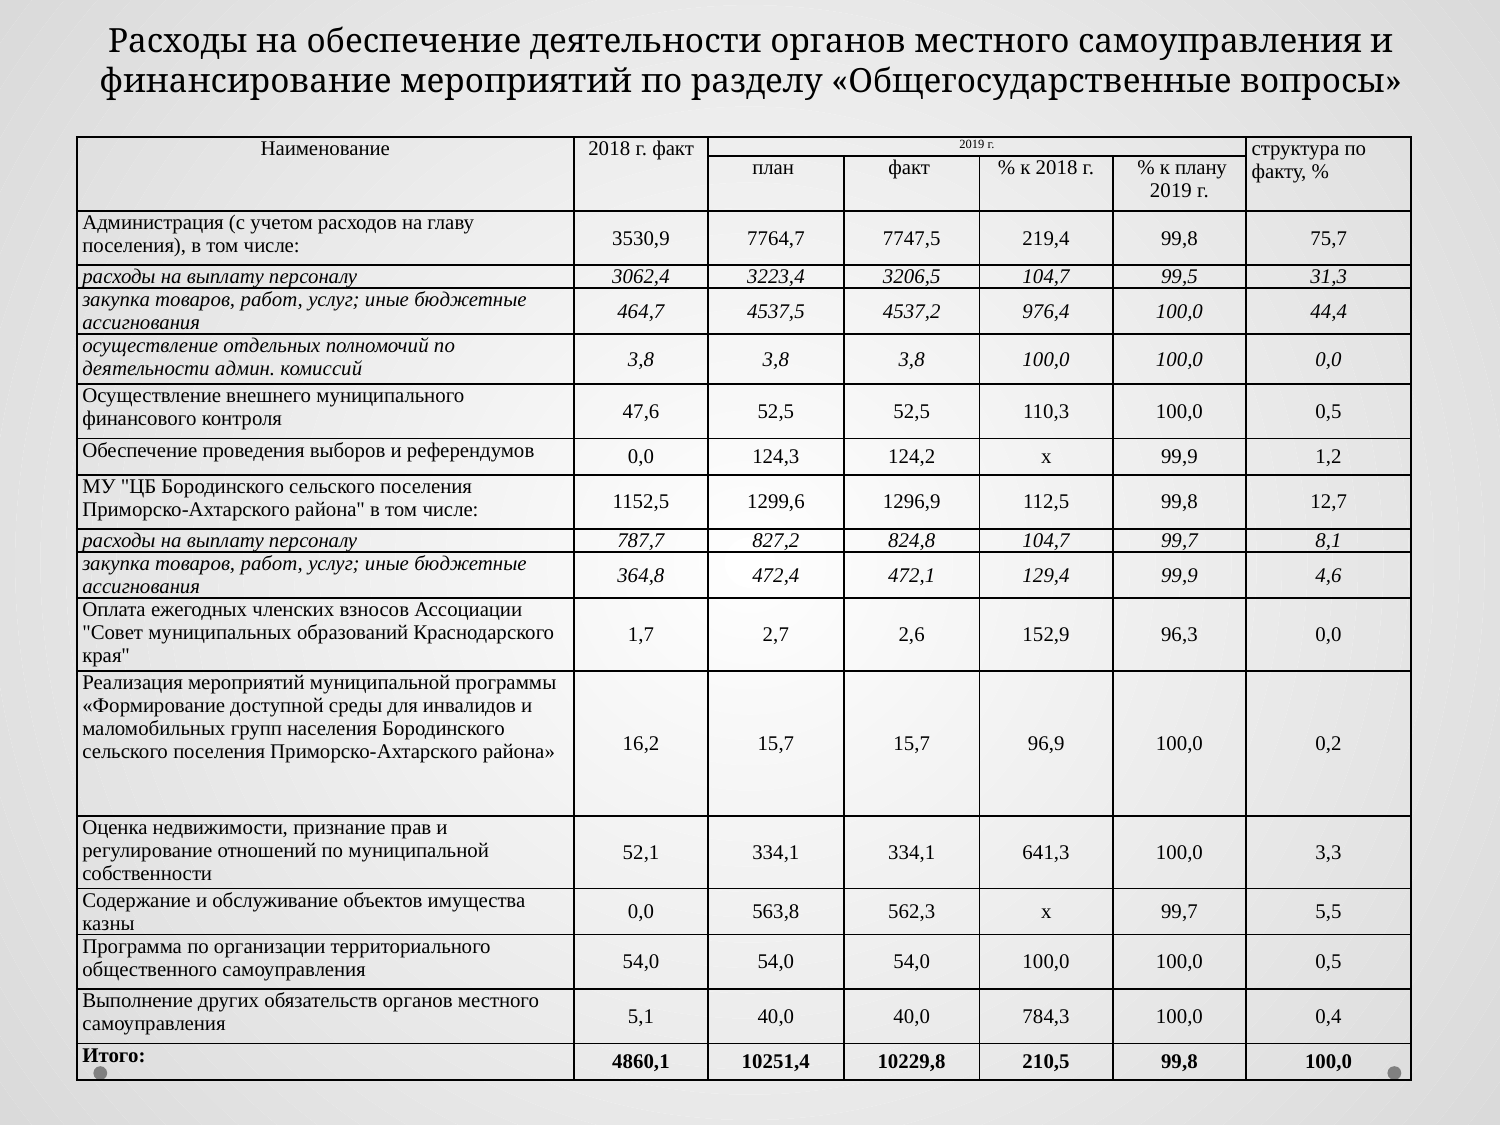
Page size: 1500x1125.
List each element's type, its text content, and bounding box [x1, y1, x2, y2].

table_cell 52,5 [709, 385, 843, 438]
table_cell 100,0 [980, 935, 1112, 988]
table_cell Администрация (с учетом расходов на главу поселения), в том числе: [78, 212, 573, 264]
table_cell 0,0 [1247, 599, 1410, 670]
table_cell 3,3 [1247, 817, 1410, 888]
table_header структура по факту, % [1247, 138, 1410, 210]
table_cell 54,0 [575, 935, 707, 988]
table_cell план [709, 157, 843, 210]
table_cell 100,0 [1114, 385, 1245, 438]
table_cell 784,3 [980, 990, 1112, 1043]
table_cell 100,0 [980, 335, 1112, 383]
table_cell осуществление отдельных полномочий по деятельности админ. комиссий [78, 335, 573, 383]
table_cell 5,5 [1247, 889, 1410, 934]
table_cell 1,7 [575, 599, 707, 670]
table_cell 99,8 [1114, 1044, 1245, 1079]
table_header Наименование [78, 138, 573, 210]
table_cell 364,8 [575, 553, 707, 597]
table_cell 1,2 [1247, 439, 1410, 474]
table_cell факт [845, 157, 979, 210]
table_cell % к плану 2019 г. [1114, 157, 1245, 210]
table_cell 99,9 [1114, 553, 1245, 597]
table_cell 4537,5 [709, 289, 843, 333]
table_cell 110,3 [980, 385, 1112, 438]
table_cell 824,8 [845, 530, 979, 551]
table_cell 104,7 [980, 530, 1112, 551]
table_cell Оценка недвижимости, признание прав и регулирование отношений по муниципальной собственности [78, 817, 573, 888]
table_cell 47,6 [575, 385, 707, 438]
table_cell 0,0 [575, 439, 707, 474]
table_cell 0,2 [1247, 672, 1410, 815]
table_cell 0,4 [1247, 990, 1410, 1043]
table_cell х [980, 439, 1112, 474]
table_cell 472,1 [845, 553, 979, 597]
table_cell 3,8 [575, 335, 707, 383]
table_cell 99,7 [1114, 530, 1245, 551]
table_cell 0,0 [1247, 335, 1410, 383]
table_cell 464,7 [575, 289, 707, 333]
table_cell 99,8 [1114, 212, 1245, 264]
table_cell 54,0 [845, 935, 979, 988]
table_cell Обеспечение проведения выборов и референдумов [78, 439, 573, 474]
table_cell 112,5 [980, 476, 1112, 528]
table_cell 8,1 [1247, 530, 1410, 551]
table_cell 2,7 [709, 599, 843, 670]
table_cell Итого: [78, 1044, 573, 1079]
table_cell МУ "ЦБ Бородинского сельского поселения Приморско-Ахтарского района" в том числе: [78, 476, 573, 528]
table_cell 3062,4 [575, 266, 707, 287]
table_cell 100,0 [1114, 335, 1245, 383]
table_header 2018 г. факт [575, 138, 707, 210]
table_cell 1296,9 [845, 476, 979, 528]
table_cell 0,5 [1247, 935, 1410, 988]
table_cell 152,9 [980, 599, 1112, 670]
table_cell 31,3 [1247, 266, 1410, 287]
table_cell 96,3 [1114, 599, 1245, 670]
table_cell 3530,9 [575, 212, 707, 264]
table_cell 100,0 [1114, 672, 1245, 815]
table_cell Реализация мероприятий муниципальной программы «Формирование доступной среды для инвалидов и маломобильных групп населения Бородинского сельского поселения Приморско-Ахтарского района» [78, 672, 573, 815]
table_cell 562,3 [845, 889, 979, 934]
table_cell 334,1 [709, 817, 843, 888]
table_cell 0,0 [575, 889, 707, 934]
table_cell 100,0 [1114, 289, 1245, 333]
table_cell Содержание и обслуживание объектов имущества казны [78, 889, 573, 934]
table_cell 2,6 [845, 599, 979, 670]
table_cell закупка товаров, работ, услуг; иные бюджетные ассигнования [78, 553, 573, 597]
table_cell 16,2 [575, 672, 707, 815]
table_cell 3206,5 [845, 266, 979, 287]
table_cell Оплата ежегодных членских взносов Ассоциации "Совет муниципальных образований Краснодарского края" [78, 599, 573, 670]
table_cell 129,4 [980, 553, 1112, 597]
table_cell 472,4 [709, 553, 843, 597]
table_cell расходы на выплату персоналу [78, 266, 573, 287]
table_cell Программа по организации территориального общественного самоуправления [78, 935, 573, 988]
table_cell 4860,1 [575, 1044, 707, 1079]
table_cell 44,4 [1247, 289, 1410, 333]
table_cell 12,7 [1247, 476, 1410, 528]
table_cell Выполнение других обязательств органов местного самоуправления [78, 990, 573, 1043]
table_cell 1299,6 [709, 476, 843, 528]
table_cell % к 2018 г. [980, 157, 1112, 210]
title Расходы на обеспечение деятельности органов местного самоуправления и финансирование мероприятий по разделу «Общегосударственные вопросы» [76, 0, 1427, 108]
table_cell Осуществление внешнего муниципального финансового контроля [78, 385, 573, 438]
table_cell 3,8 [845, 335, 979, 383]
table_cell 219,4 [980, 212, 1112, 264]
table_cell 54,0 [709, 935, 843, 988]
table_cell 99,5 [1114, 266, 1245, 287]
table_cell 4537,2 [845, 289, 979, 333]
table_header 2019 г. [709, 138, 1245, 155]
table_cell 100,0 [1247, 1044, 1410, 1079]
table_cell 124,3 [709, 439, 843, 474]
table_cell 52,1 [575, 817, 707, 888]
table_cell 7764,7 [709, 212, 843, 264]
table_cell 15,7 [845, 672, 979, 815]
table_cell 40,0 [709, 990, 843, 1043]
table_cell 99,9 [1114, 439, 1245, 474]
table_cell 99,8 [1114, 476, 1245, 528]
table_cell 563,8 [709, 889, 843, 934]
table_cell 100,0 [1114, 990, 1245, 1043]
table_cell х [980, 889, 1112, 934]
table_cell 0,5 [1247, 385, 1410, 438]
table_cell 7747,5 [845, 212, 979, 264]
table_cell 40,0 [845, 990, 979, 1043]
table_cell расходы на выплату персоналу [78, 530, 573, 551]
table_cell 75,7 [1247, 212, 1410, 264]
table_cell 124,2 [845, 439, 979, 474]
table_cell 827,2 [709, 530, 843, 551]
table_cell 10229,8 [845, 1044, 979, 1079]
table_cell 99,7 [1114, 889, 1245, 934]
table_cell 96,9 [980, 672, 1112, 815]
table_cell 4,6 [1247, 553, 1410, 597]
table_cell 641,3 [980, 817, 1112, 888]
table_cell 52,5 [845, 385, 979, 438]
table_cell 1152,5 [575, 476, 707, 528]
table_cell 3223,4 [709, 266, 843, 287]
table_cell закупка товаров, работ, услуг; иные бюджетные ассигнования [78, 289, 573, 333]
table_cell 15,7 [709, 672, 843, 815]
table_cell 210,5 [980, 1044, 1112, 1079]
table_cell 976,4 [980, 289, 1112, 333]
table_cell 100,0 [1114, 817, 1245, 888]
table_cell 100,0 [1114, 935, 1245, 988]
table_cell 5,1 [575, 990, 707, 1043]
table_cell 3,8 [709, 335, 843, 383]
table_cell 10251,4 [709, 1044, 843, 1079]
table_cell 787,7 [575, 530, 707, 551]
table_cell 104,7 [980, 266, 1112, 287]
table_cell 334,1 [845, 817, 979, 888]
